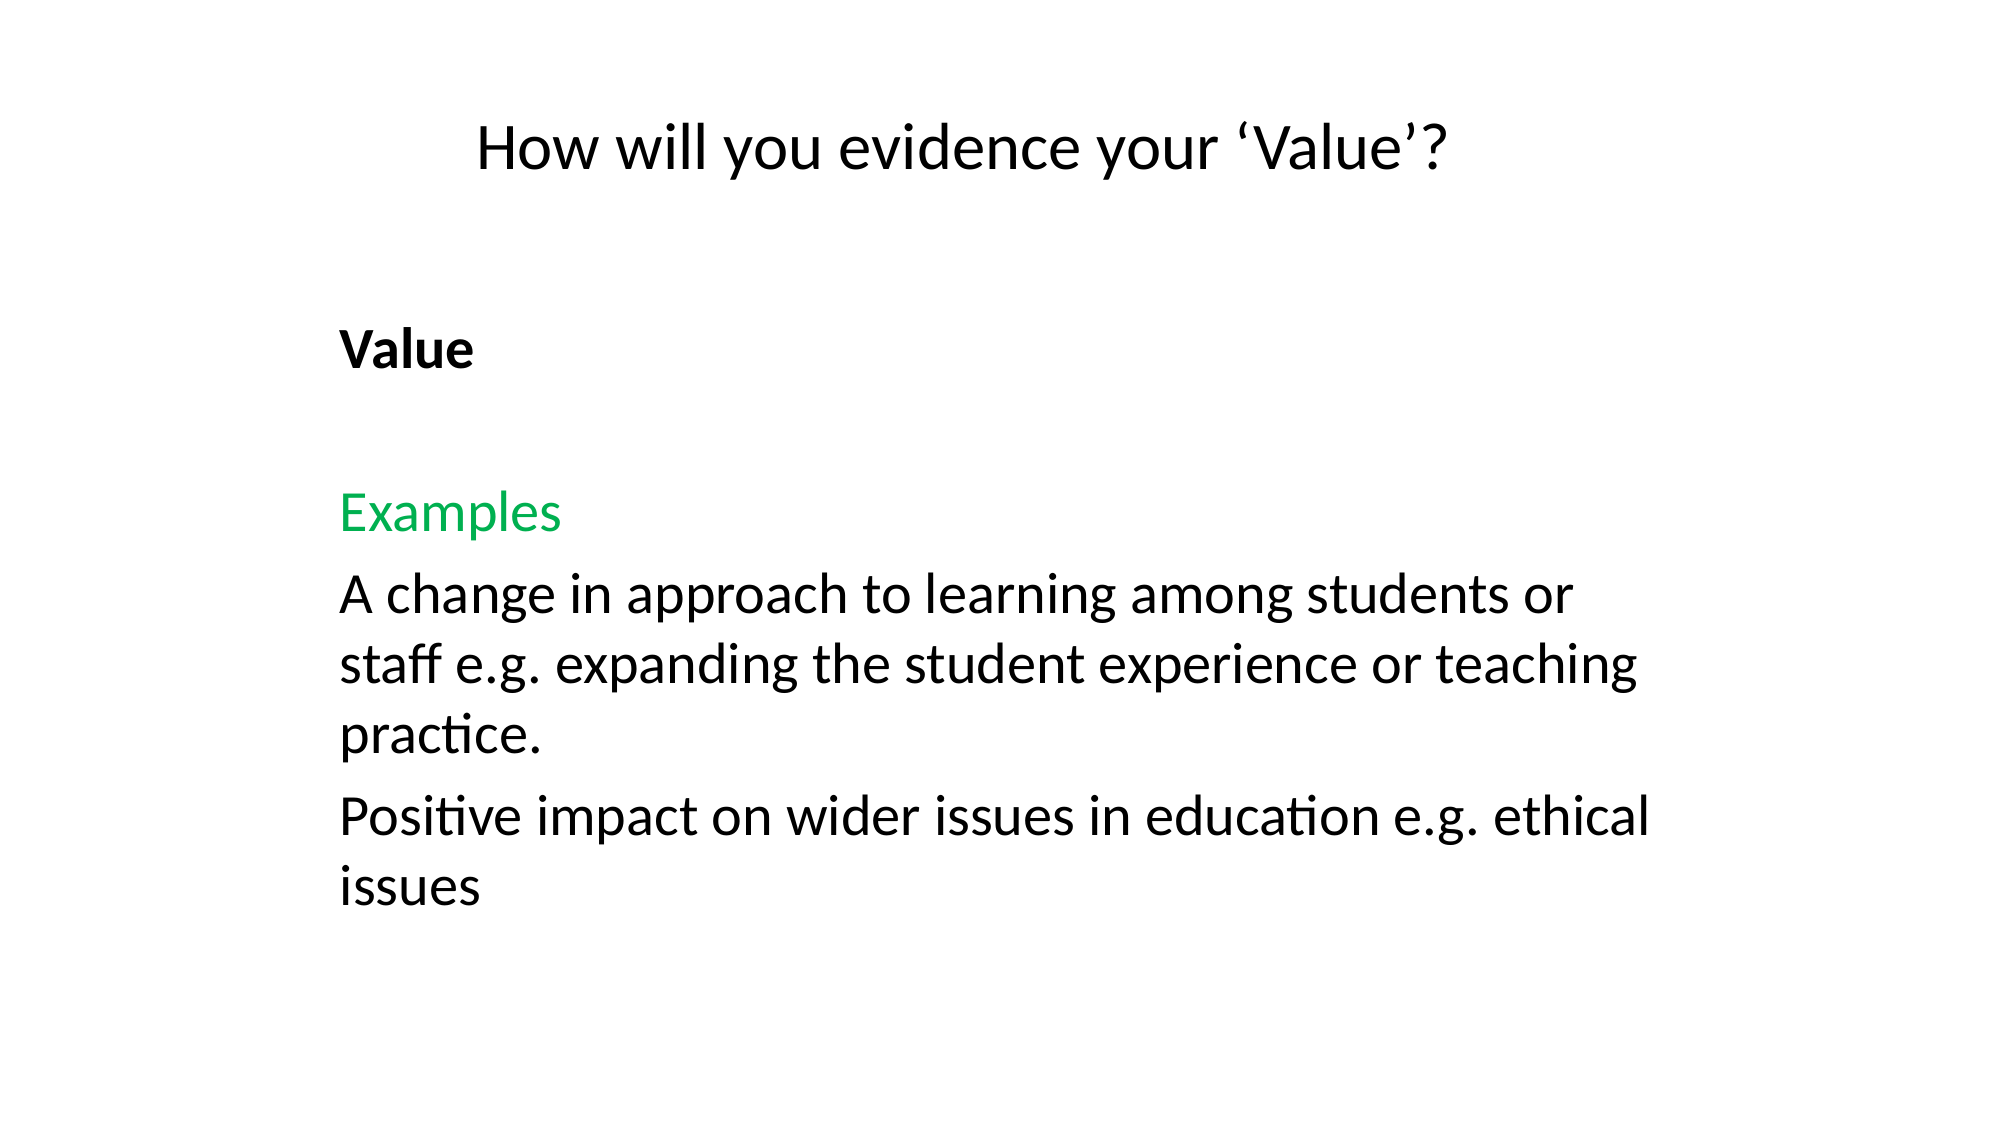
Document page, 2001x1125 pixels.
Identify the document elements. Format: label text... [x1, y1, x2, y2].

title How will you evidence your ‘Value’? [324, 66, 1603, 220]
list Value Examples A change in approach to learning among students or staff e.g. expanding the student experience or teaching practice. Positive impact on wider issues in education e.g. ethical issues [324, 302, 1675, 970]
